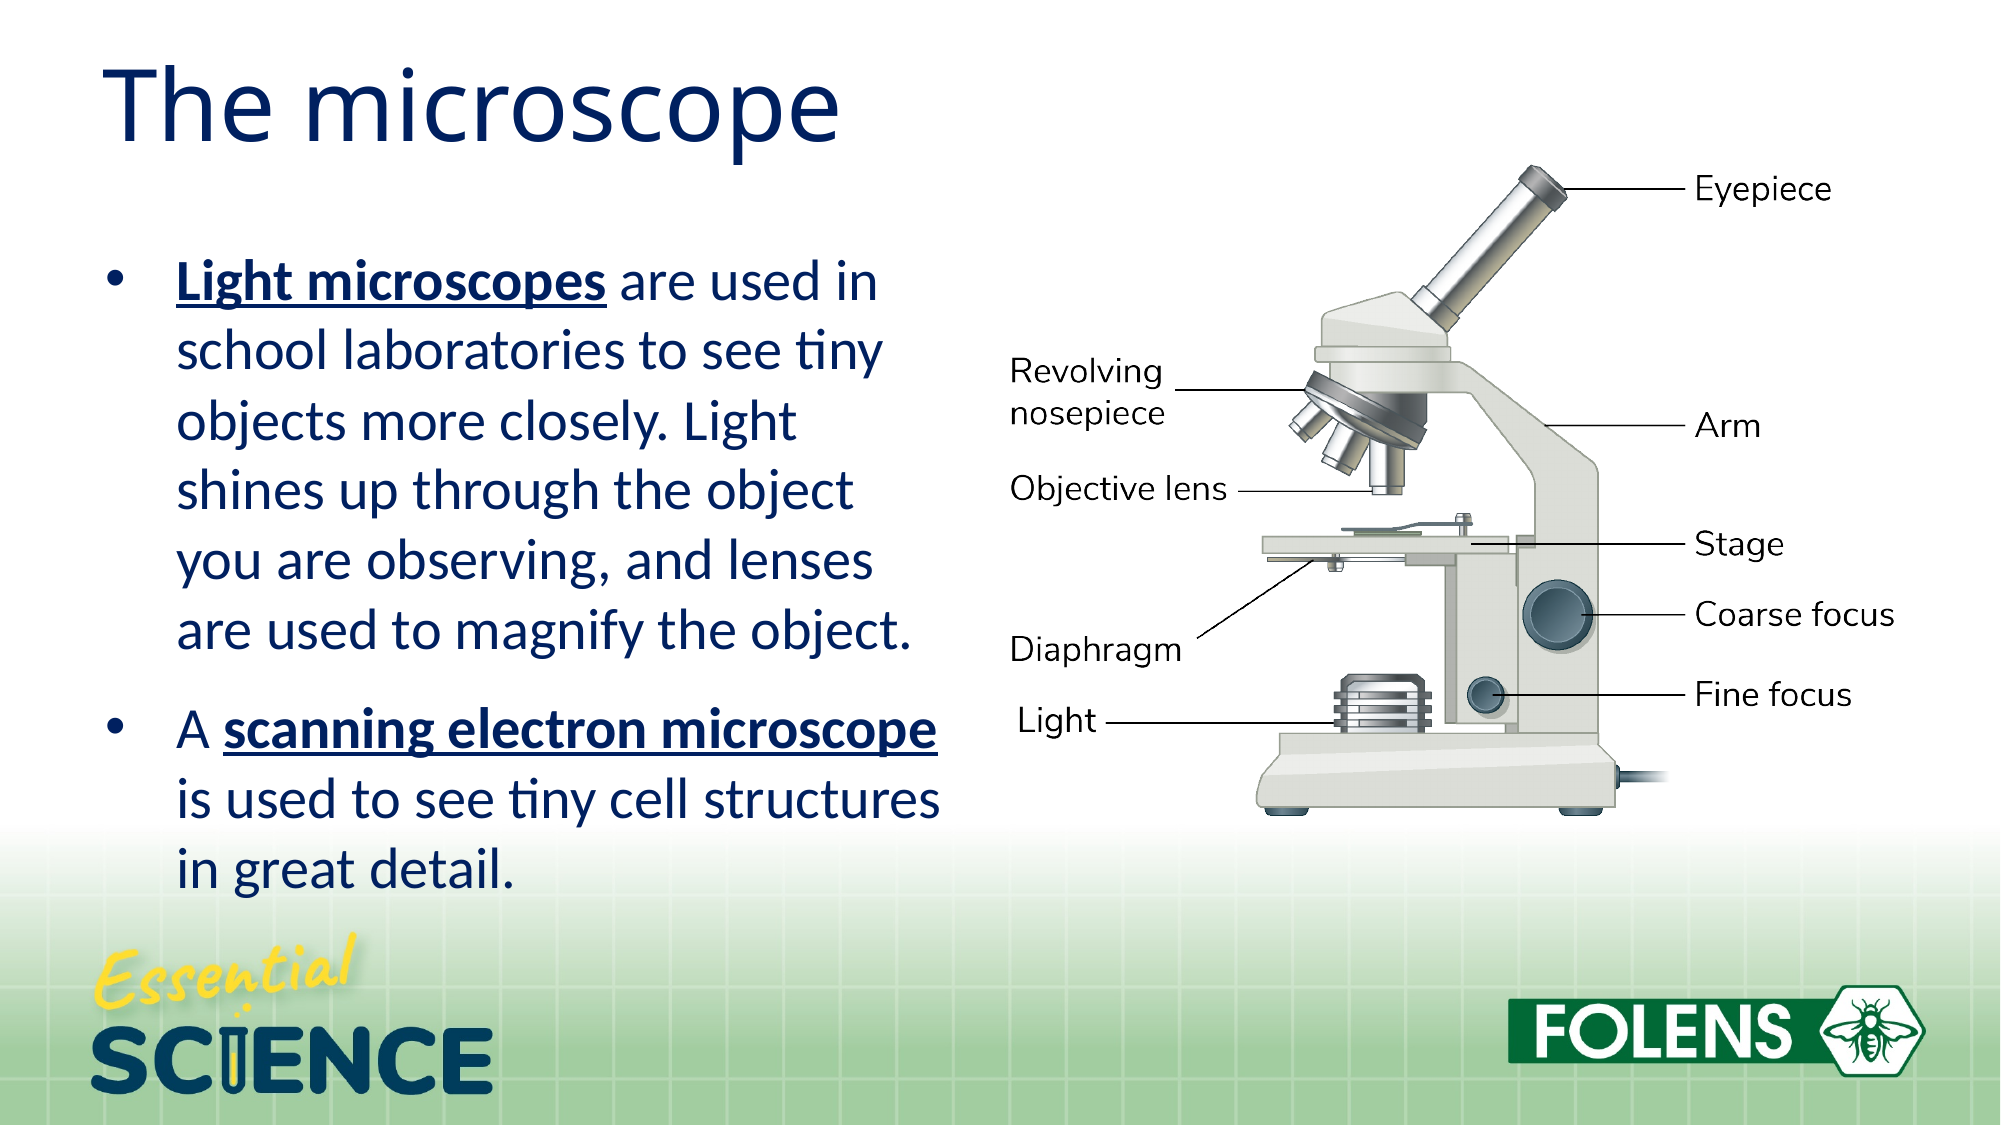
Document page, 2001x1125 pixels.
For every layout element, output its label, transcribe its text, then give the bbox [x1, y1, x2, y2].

title The microscope [87, 0, 1813, 218]
text_box Light microscopes are used in school laboratories to see tiny objects more closely. Light shines up through the object you are observing, and lenses are used to magnify the object. A scanning electron microscope is used to see tiny cell structures in great detail. [90, 234, 968, 983]
picture [0, 0, 2001, 1125]
